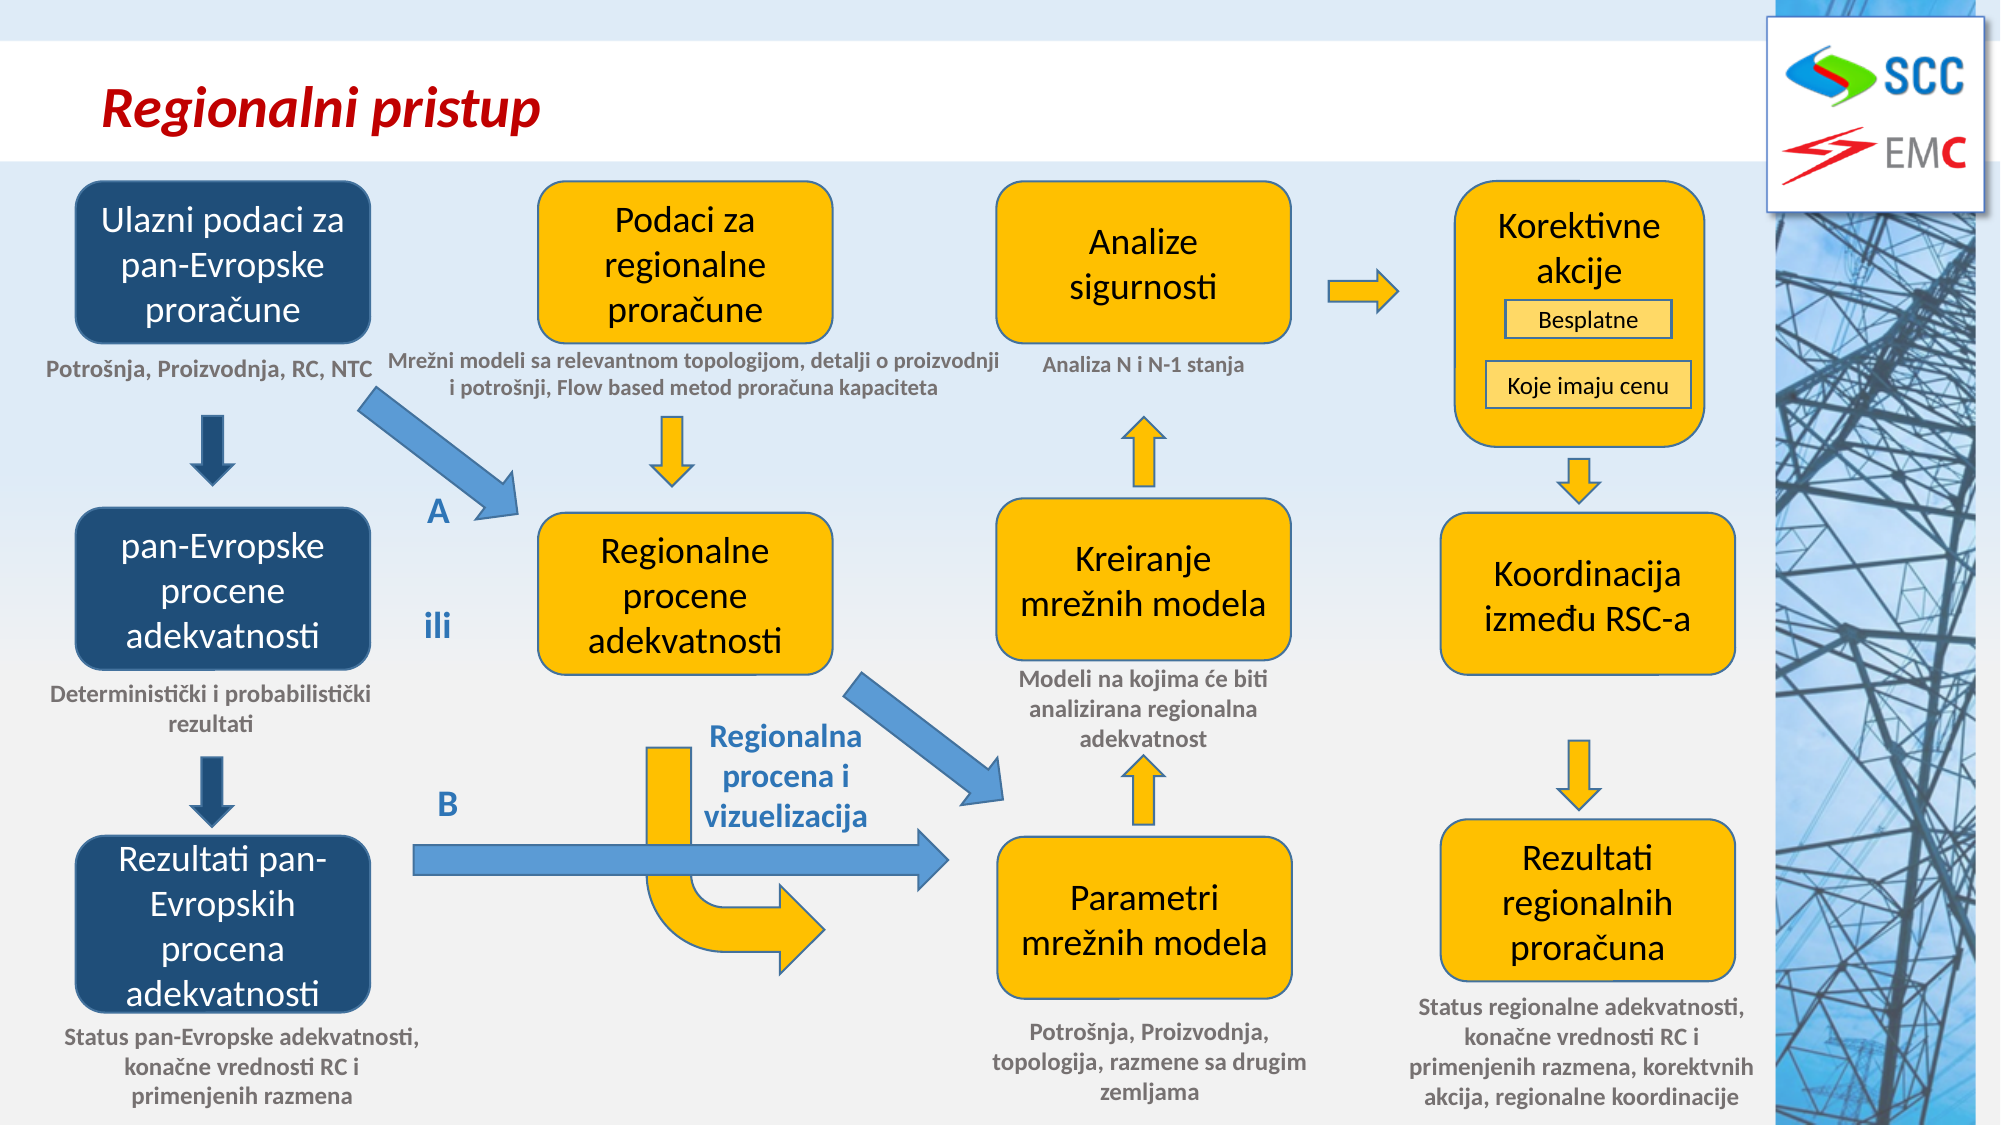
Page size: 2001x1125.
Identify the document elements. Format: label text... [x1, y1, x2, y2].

picture [0, 0, 2001, 1125]
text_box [31, 181, 1778, 1120]
text_box Regionalni pristup [86, 61, 557, 147]
